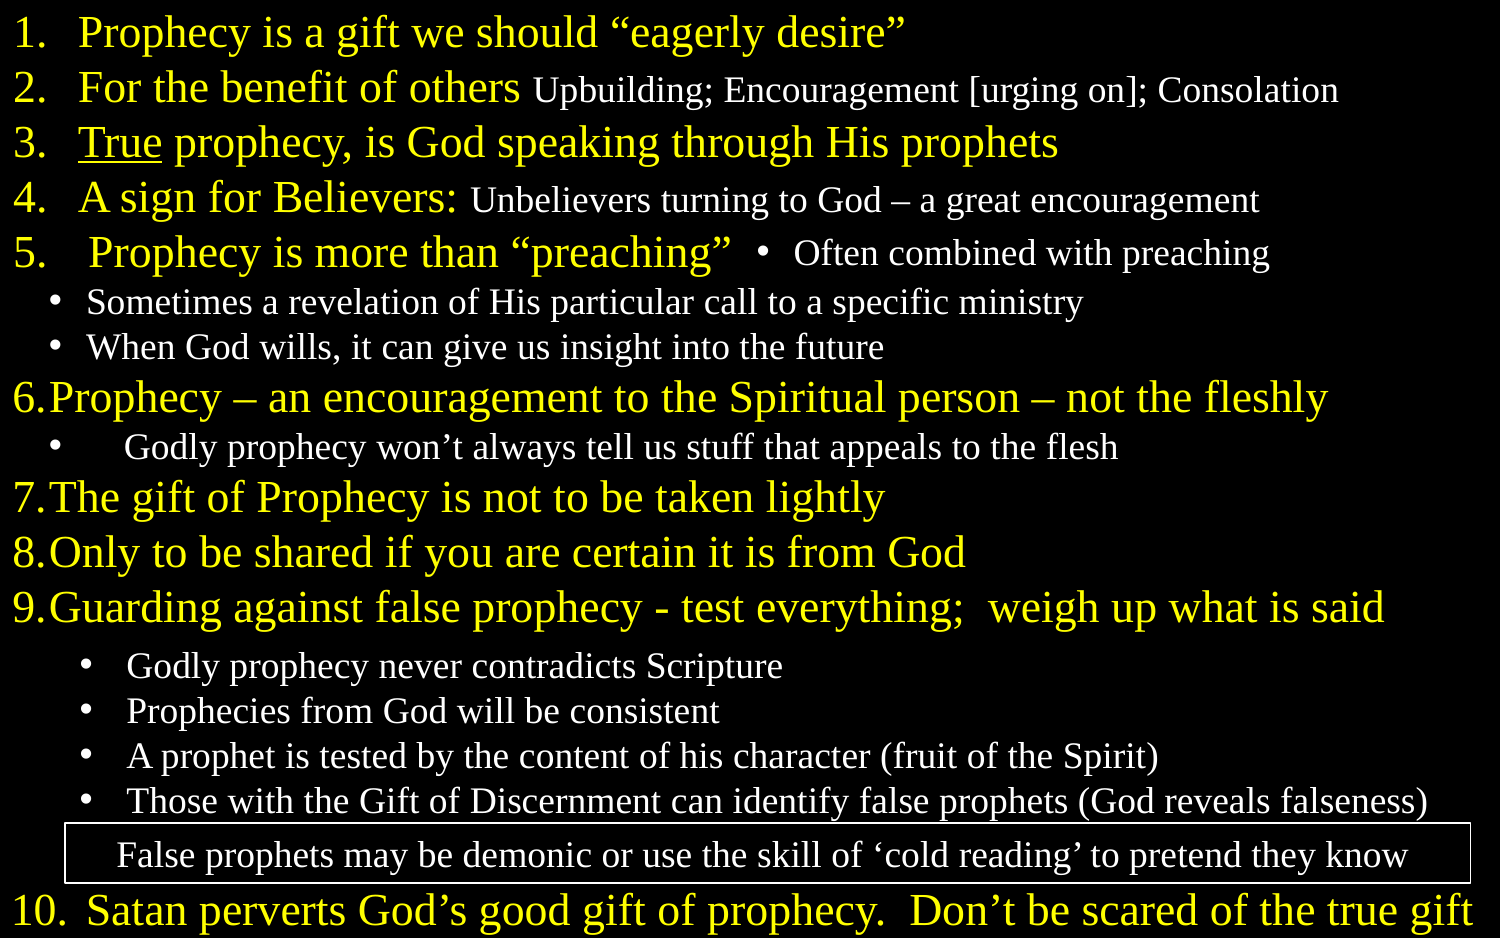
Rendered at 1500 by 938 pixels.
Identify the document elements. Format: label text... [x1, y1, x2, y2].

text_box Godly prophecy never contradicts Scripture Prophecies from God will be consistent A prophet is tested by the content of his character (fruit of the Spirit) Those with the Gift of Discernment can identify false prophets (God reveals falseness) [64, 634, 1495, 829]
text_box False prophets may be demonic or use the skill of ‘cold reading’ to pretend they know [64, 823, 1471, 872]
text_box Often combined with preaching [705, 220, 1286, 281]
text_box Satan perverts God’s good gift of prophecy. Don’t be scared of the true gift [0, 872, 1495, 938]
text_box Prophecy is a gift we should “eagerly desire” For the benefit of others Upbuilding; Encouragement [urging on]; Consolation True prophecy, is God speaking through His prophets A sign for Believers: Unbelievers turning to God – a great encouragement Prophecy is more than “preaching” Sometimes a revelation of His particular call to a specific ministry When God wills, it can give us insight into the future Prophecy – an encouragement to the Spiritual person – not the fleshly Godly prophecy won’t always tell us stuff that appeals to the flesh The gift of Prophecy is not to be taken lightly Only to be shared if you are certain it is from God Guarding against false prophecy - test everything; weigh up what is said [0, 0, 1495, 640]
